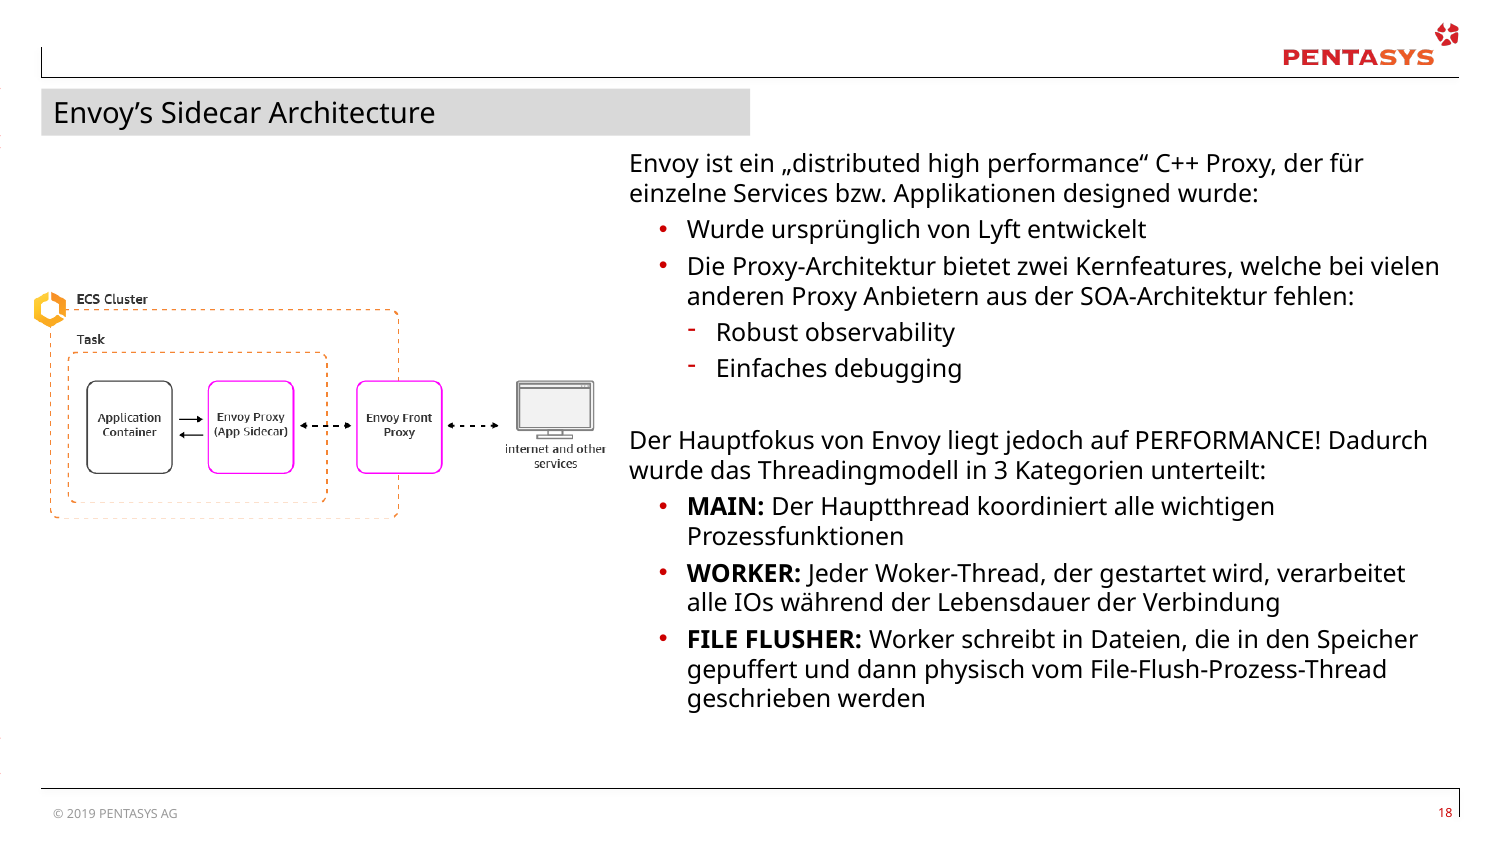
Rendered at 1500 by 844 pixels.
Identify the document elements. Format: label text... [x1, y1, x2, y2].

picture [14, 281, 618, 524]
footer © 2019 PENTASYS AG [41, 798, 1235, 829]
list Envoy’s Sidecar Architecture [41, 88, 751, 136]
list Envoy ist ein „distributed high performance“ C++ Proxy, der für einzelne Services bzw. Applikationen designed wurde: Wurde ursprünglich von Lyft entwickelt Die Proxy-Architektur bietet zwei Kernfeatures, welche bei vielen anderen Proxy Anbietern aus der SOA-Architektur fehlen: Robust observability Einfaches debugging Der Hauptfokus von Envoy liegt jedoch auf PERFORMANCE! Dadurch wurde das Threadingmodell in 3 Kategorien unterteilt: MAIN: Der Hauptthread koordiniert alle wichtigen Prozessfunktionen WORKER: Jeder Woker-Thread, der gestartet wird, verarbeitet alle IOs während der Lebensdauer der Verbindung FILE FLUSHER: Worker schreibt in Dateien, die in den Speicher gepuffert und dann physisch vom File-Flush-Prozess-Thread geschrieben werden [617, 147, 1459, 739]
